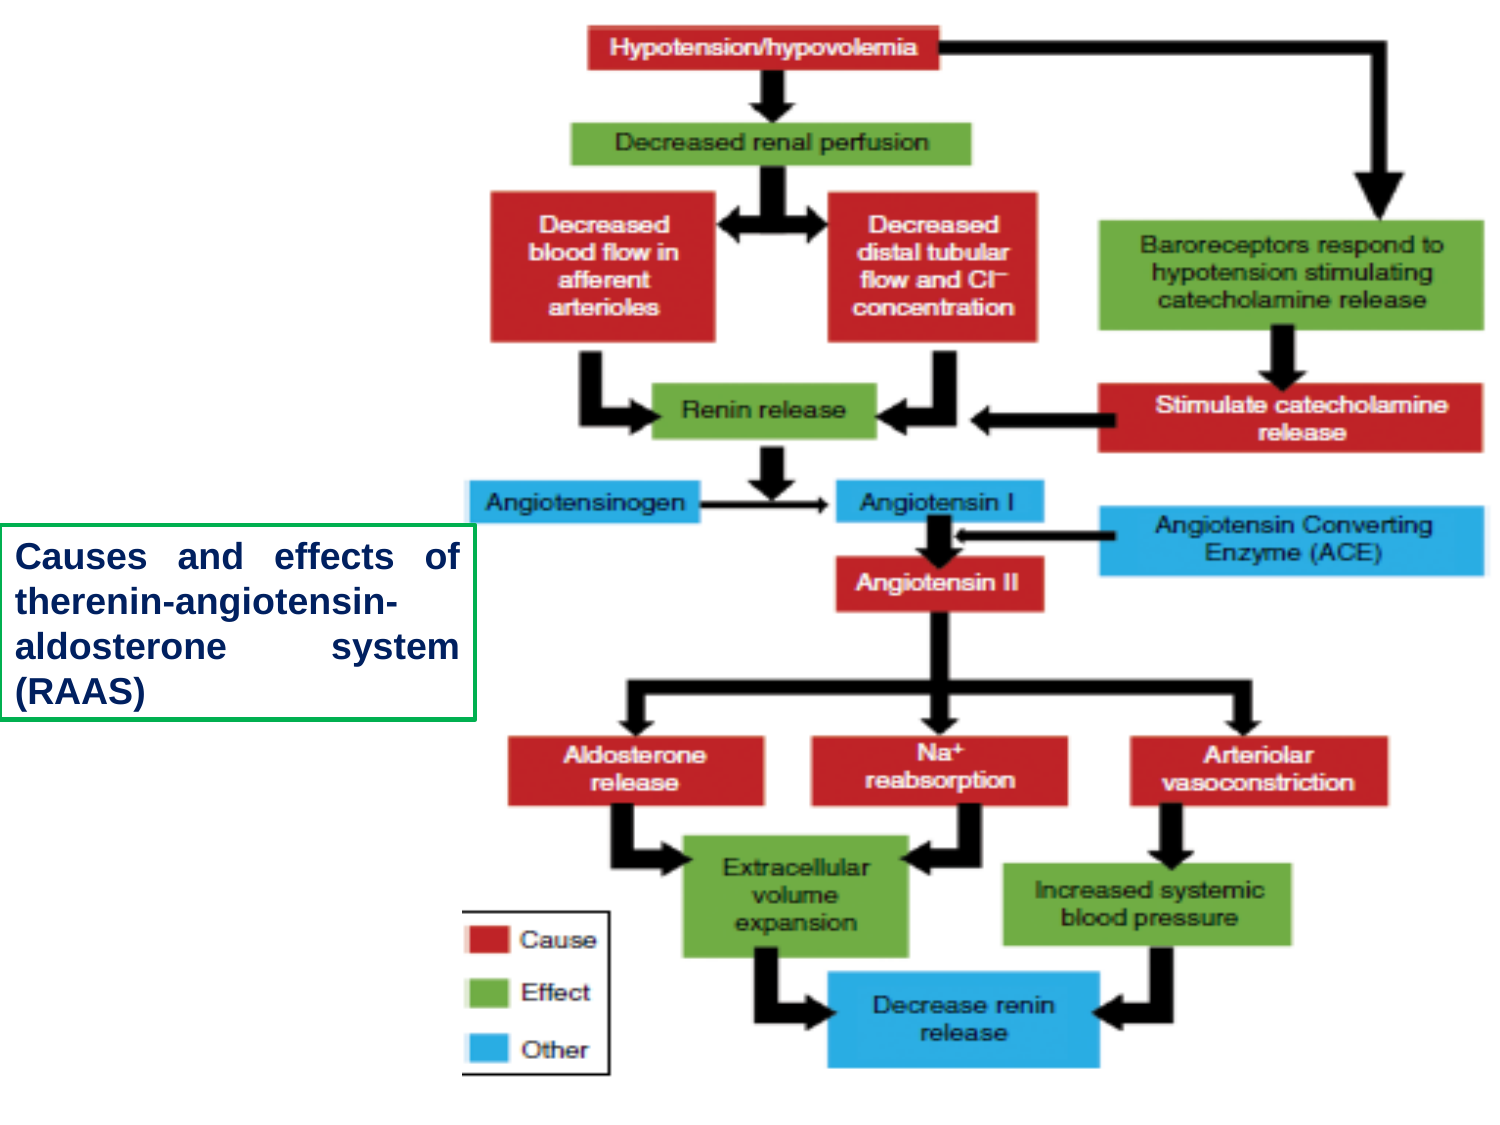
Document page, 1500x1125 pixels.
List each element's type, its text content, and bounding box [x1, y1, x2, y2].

picture [462, 15, 1500, 1125]
text_box Causes and effects of therenin‐angiotensin‐aldosterone system (RAAS) [0, 524, 457, 720]
